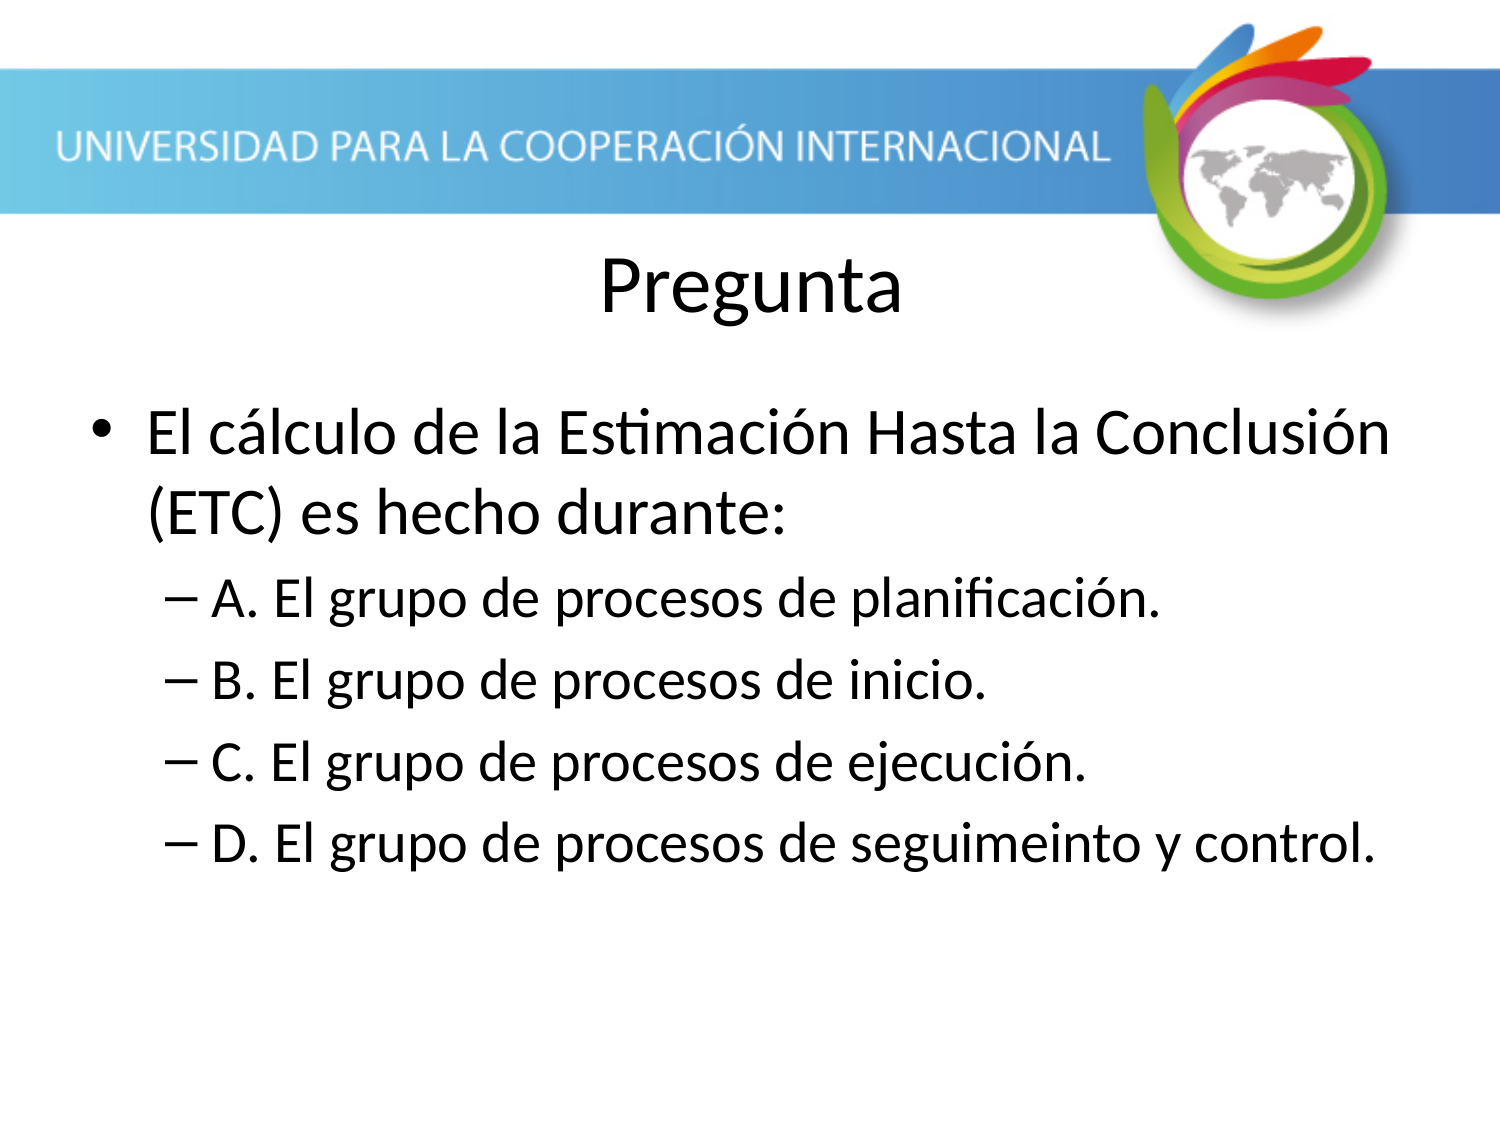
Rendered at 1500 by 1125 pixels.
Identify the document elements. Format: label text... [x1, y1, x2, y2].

list El cálculo de la Estimación Hasta la Conclusión (ETC) es hecho durante: A. El grupo de procesos de planificación. B. El grupo de procesos de inicio. C. El grupo de procesos de ejecución. D. El grupo de procesos de seguimeinto y control. [74, 379, 1426, 1036]
title Pregunta [76, 196, 1428, 362]
picture [0, 0, 1500, 1125]
